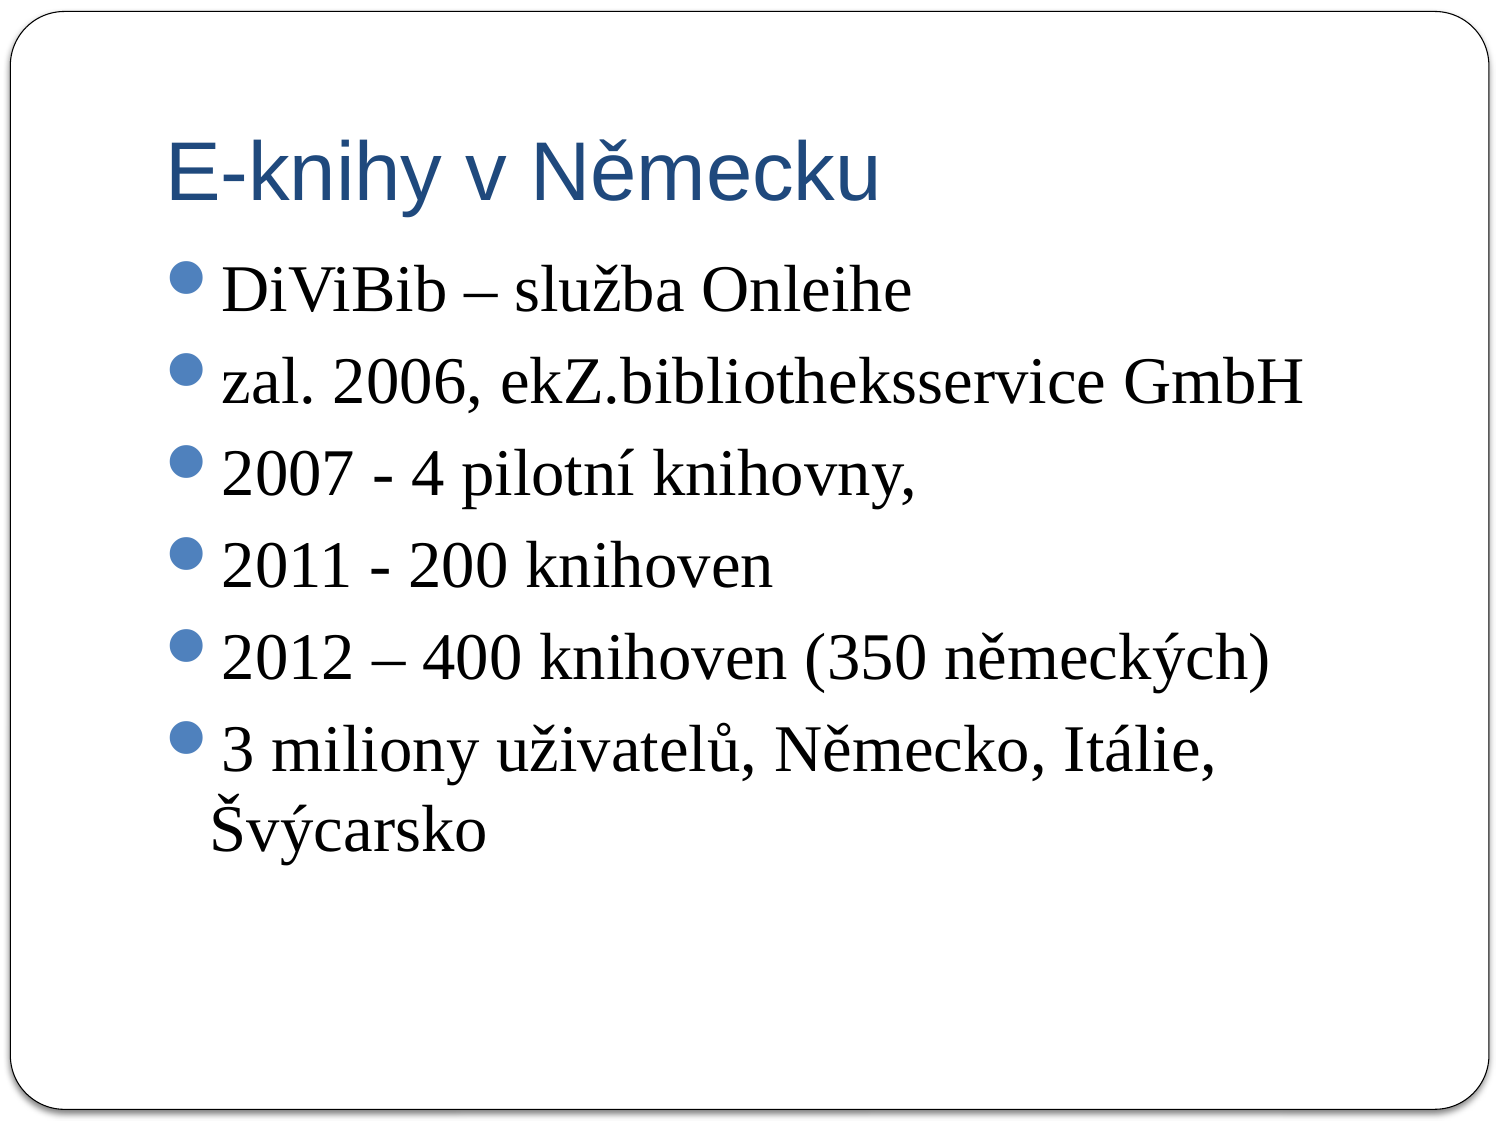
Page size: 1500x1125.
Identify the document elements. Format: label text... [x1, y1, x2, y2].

list DiViBib – služba Onleihe zal. 2006, ekZ.bibliotheksservice GmbH 2007 - 4 pilotní knihovny, 2011 - 200 knihoven 2012 – 400 knihoven (350 německých) 3 miliony uživatelů, Německo, Itálie, Švýcarsko [149, 237, 1459, 1059]
title E-knihy v Německu [149, 44, 1426, 233]
